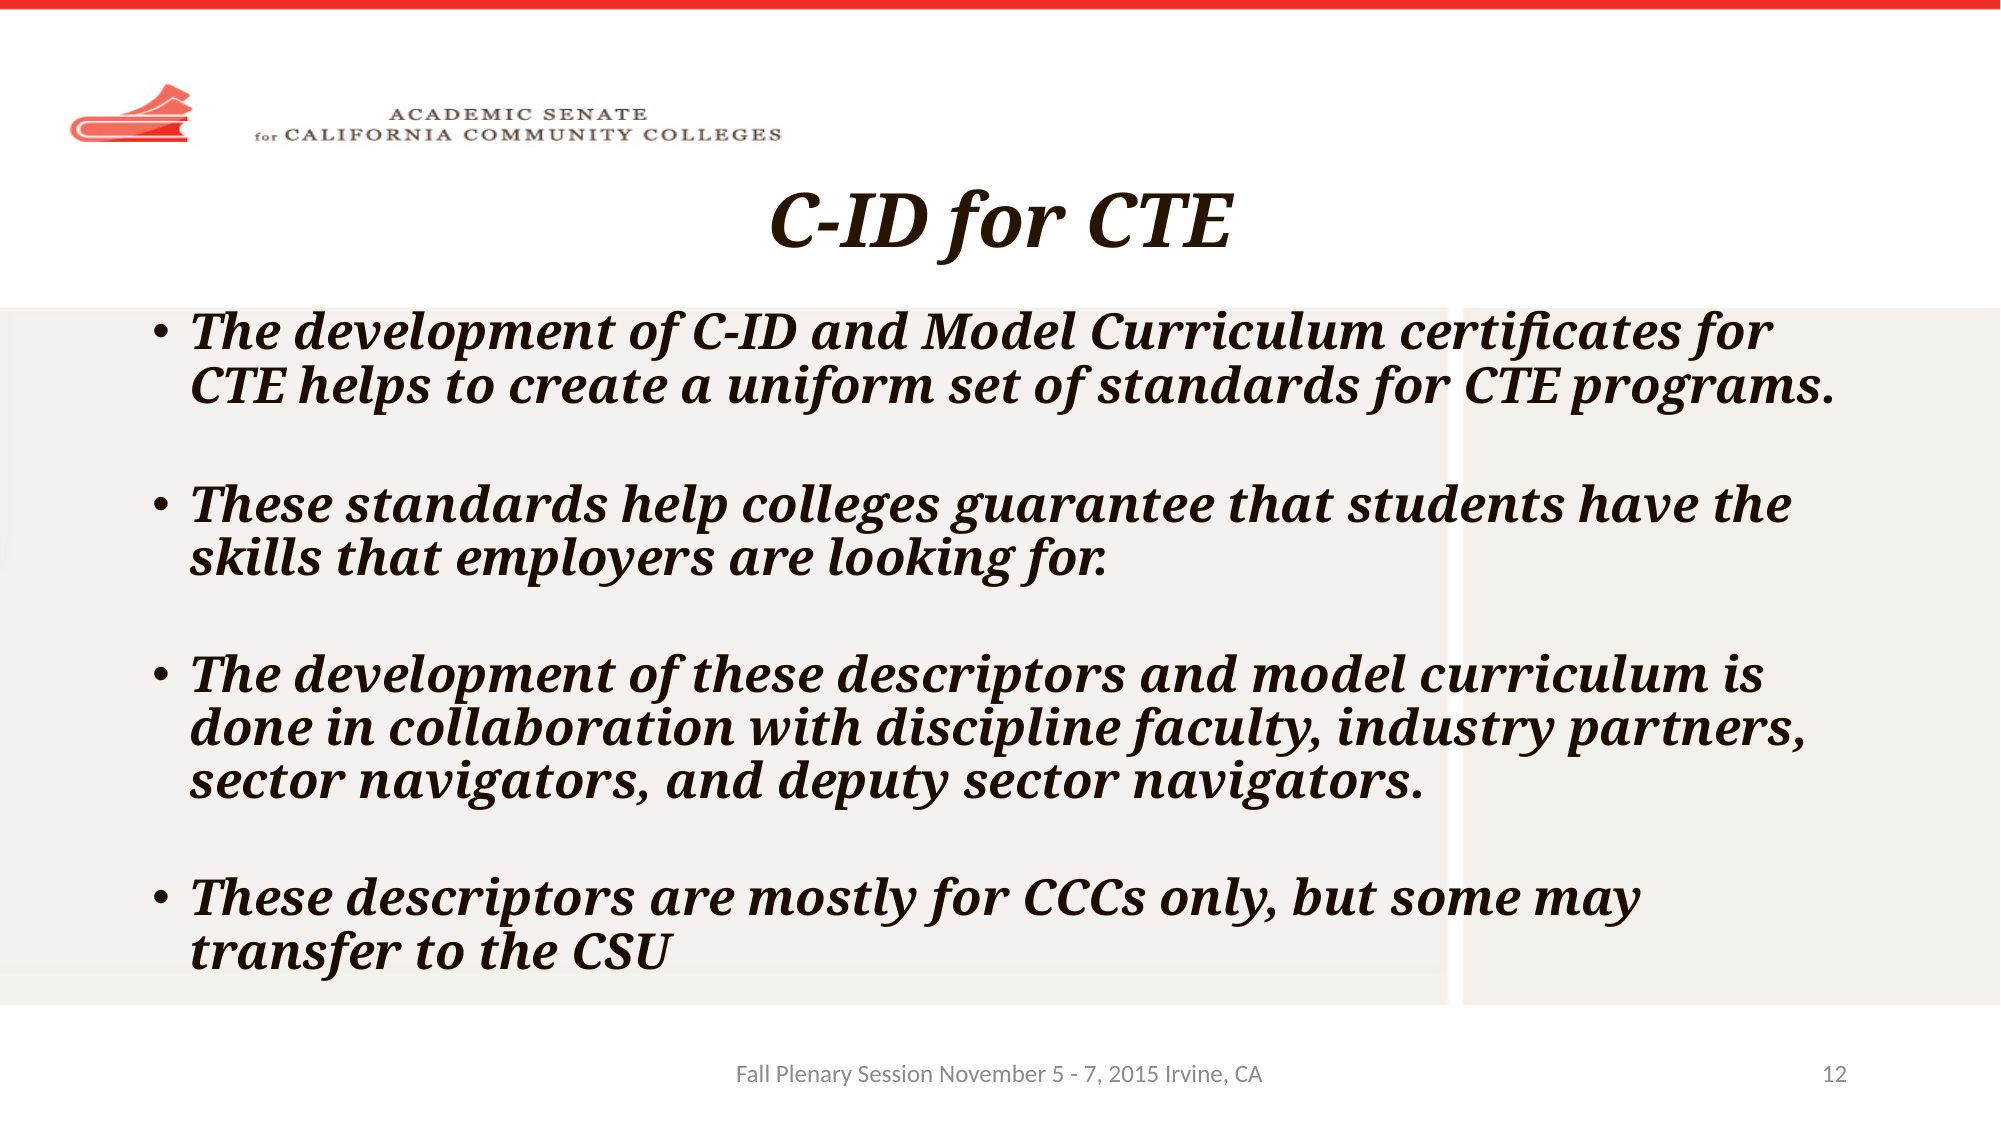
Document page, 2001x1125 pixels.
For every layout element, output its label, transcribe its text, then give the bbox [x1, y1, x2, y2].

picture [0, 0, 2001, 1125]
title C-ID for CTE [137, 148, 1863, 299]
footer Fall Plenary Session November 5 - 7, 2015 Irvine, CA [662, 1042, 1338, 1103]
list The development of C-ID and Model Curriculum certificates for CTE helps to create a uniform set of standards for CTE programs. These standards help colleges guarantee that students have the skills that employers are looking for. The development of these descriptors and model curriculum is done in collaboration with discipline faculty, industry partners, sector navigators, and deputy sector navigators. These descriptors are mostly for CCCs only, but some may transfer to the CSU [137, 299, 1863, 1014]
slide_number 12 [1412, 1042, 1863, 1103]
